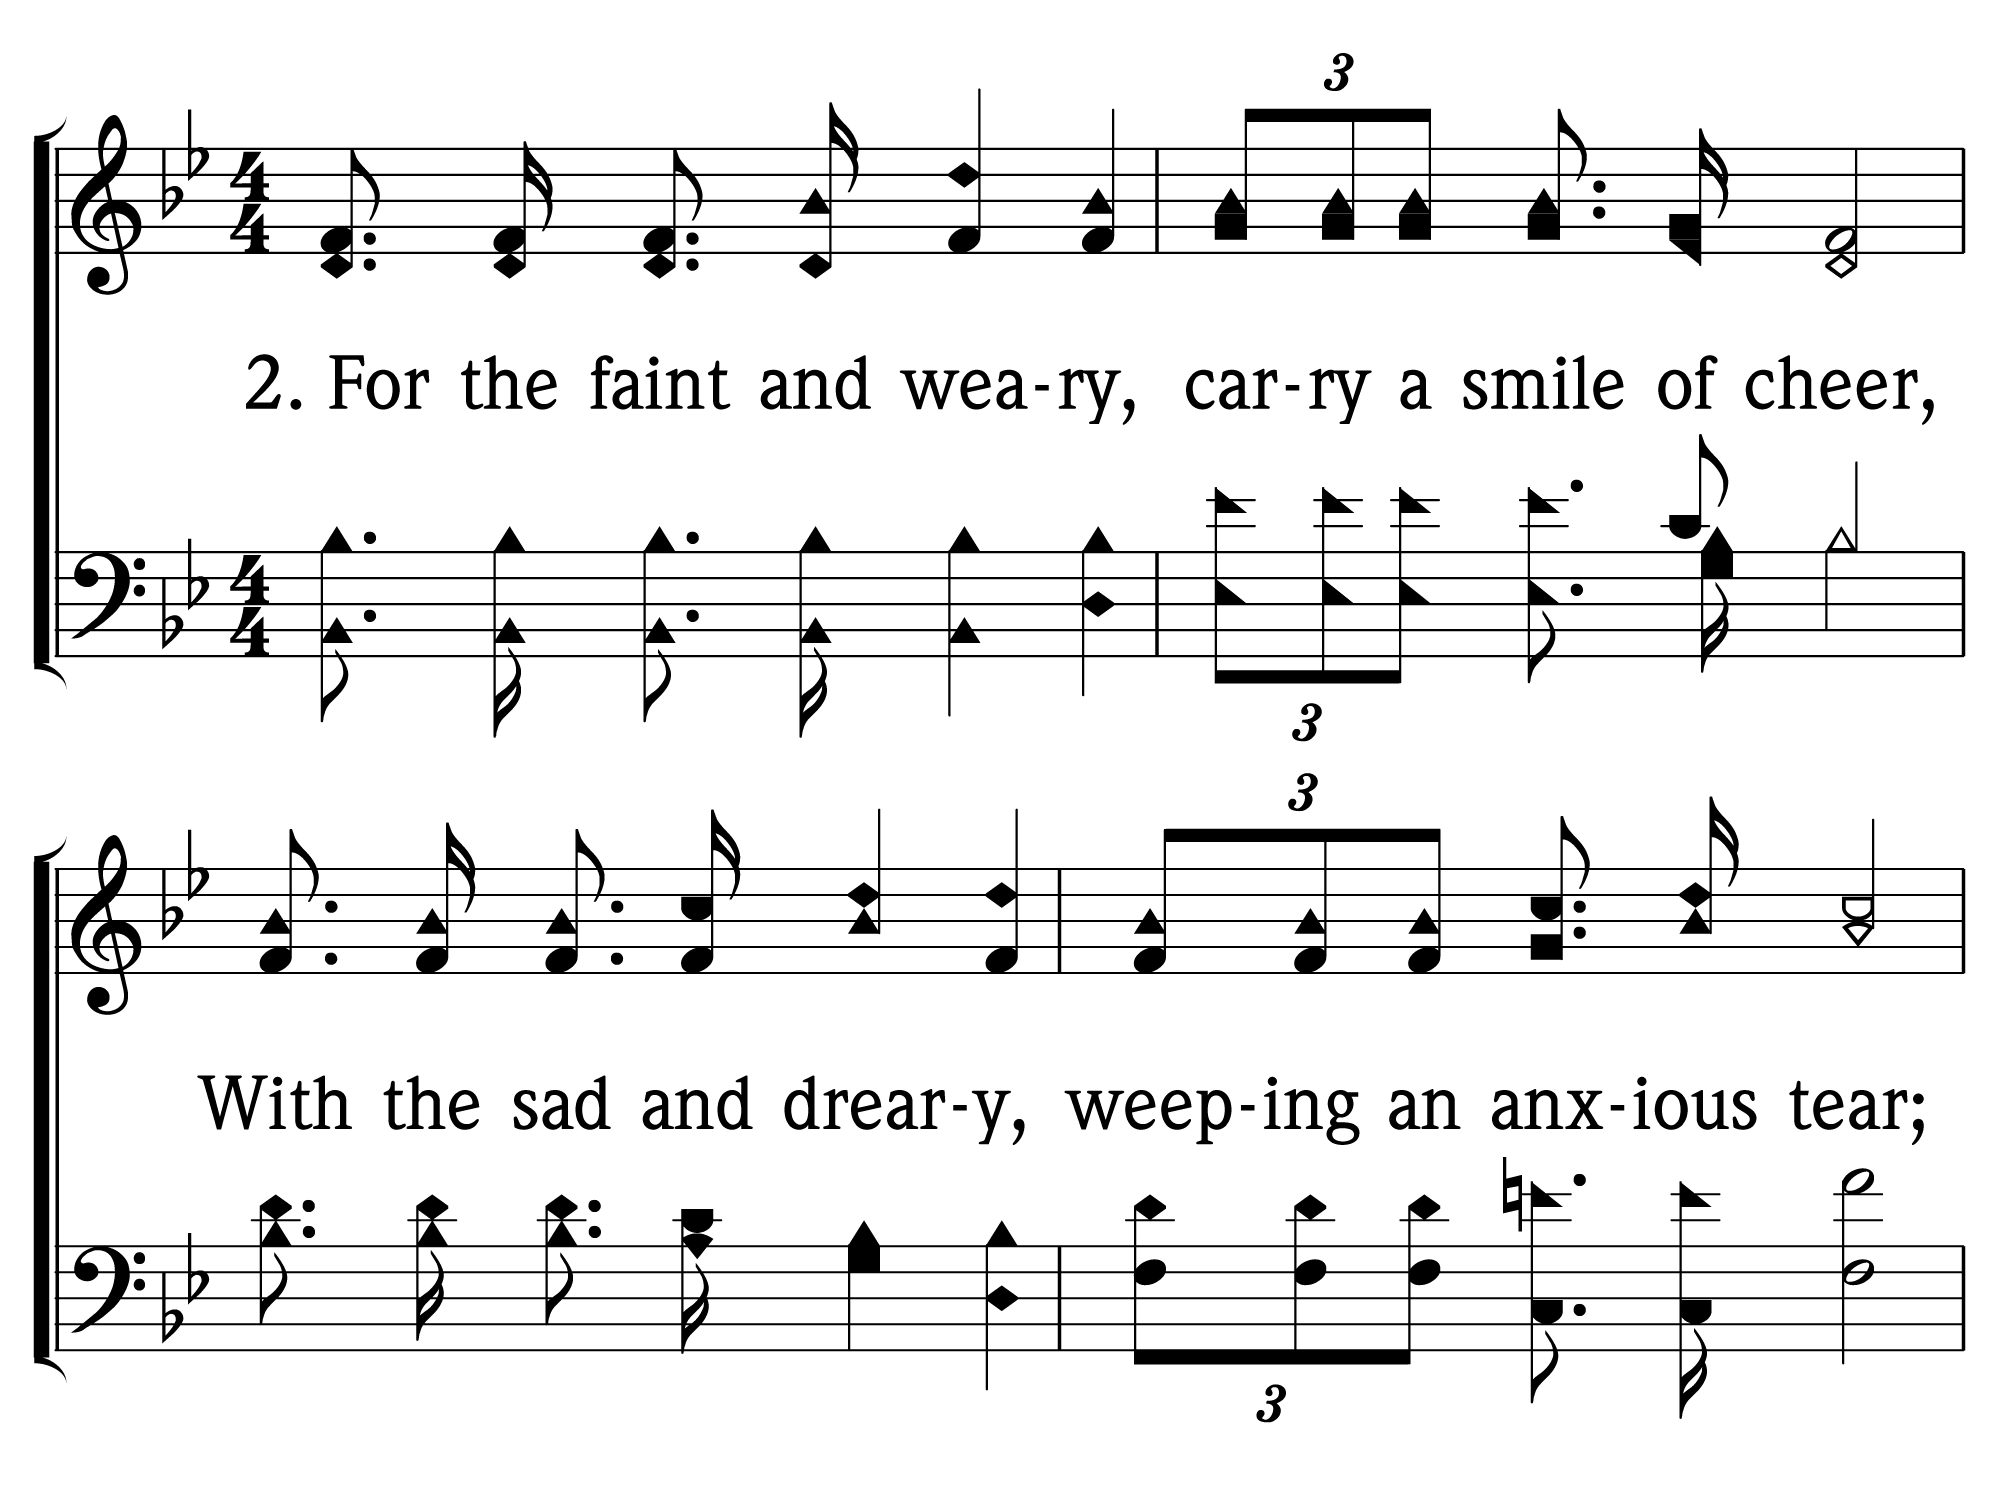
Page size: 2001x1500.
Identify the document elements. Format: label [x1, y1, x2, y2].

text_box [0, 0, 2000, 1500]
